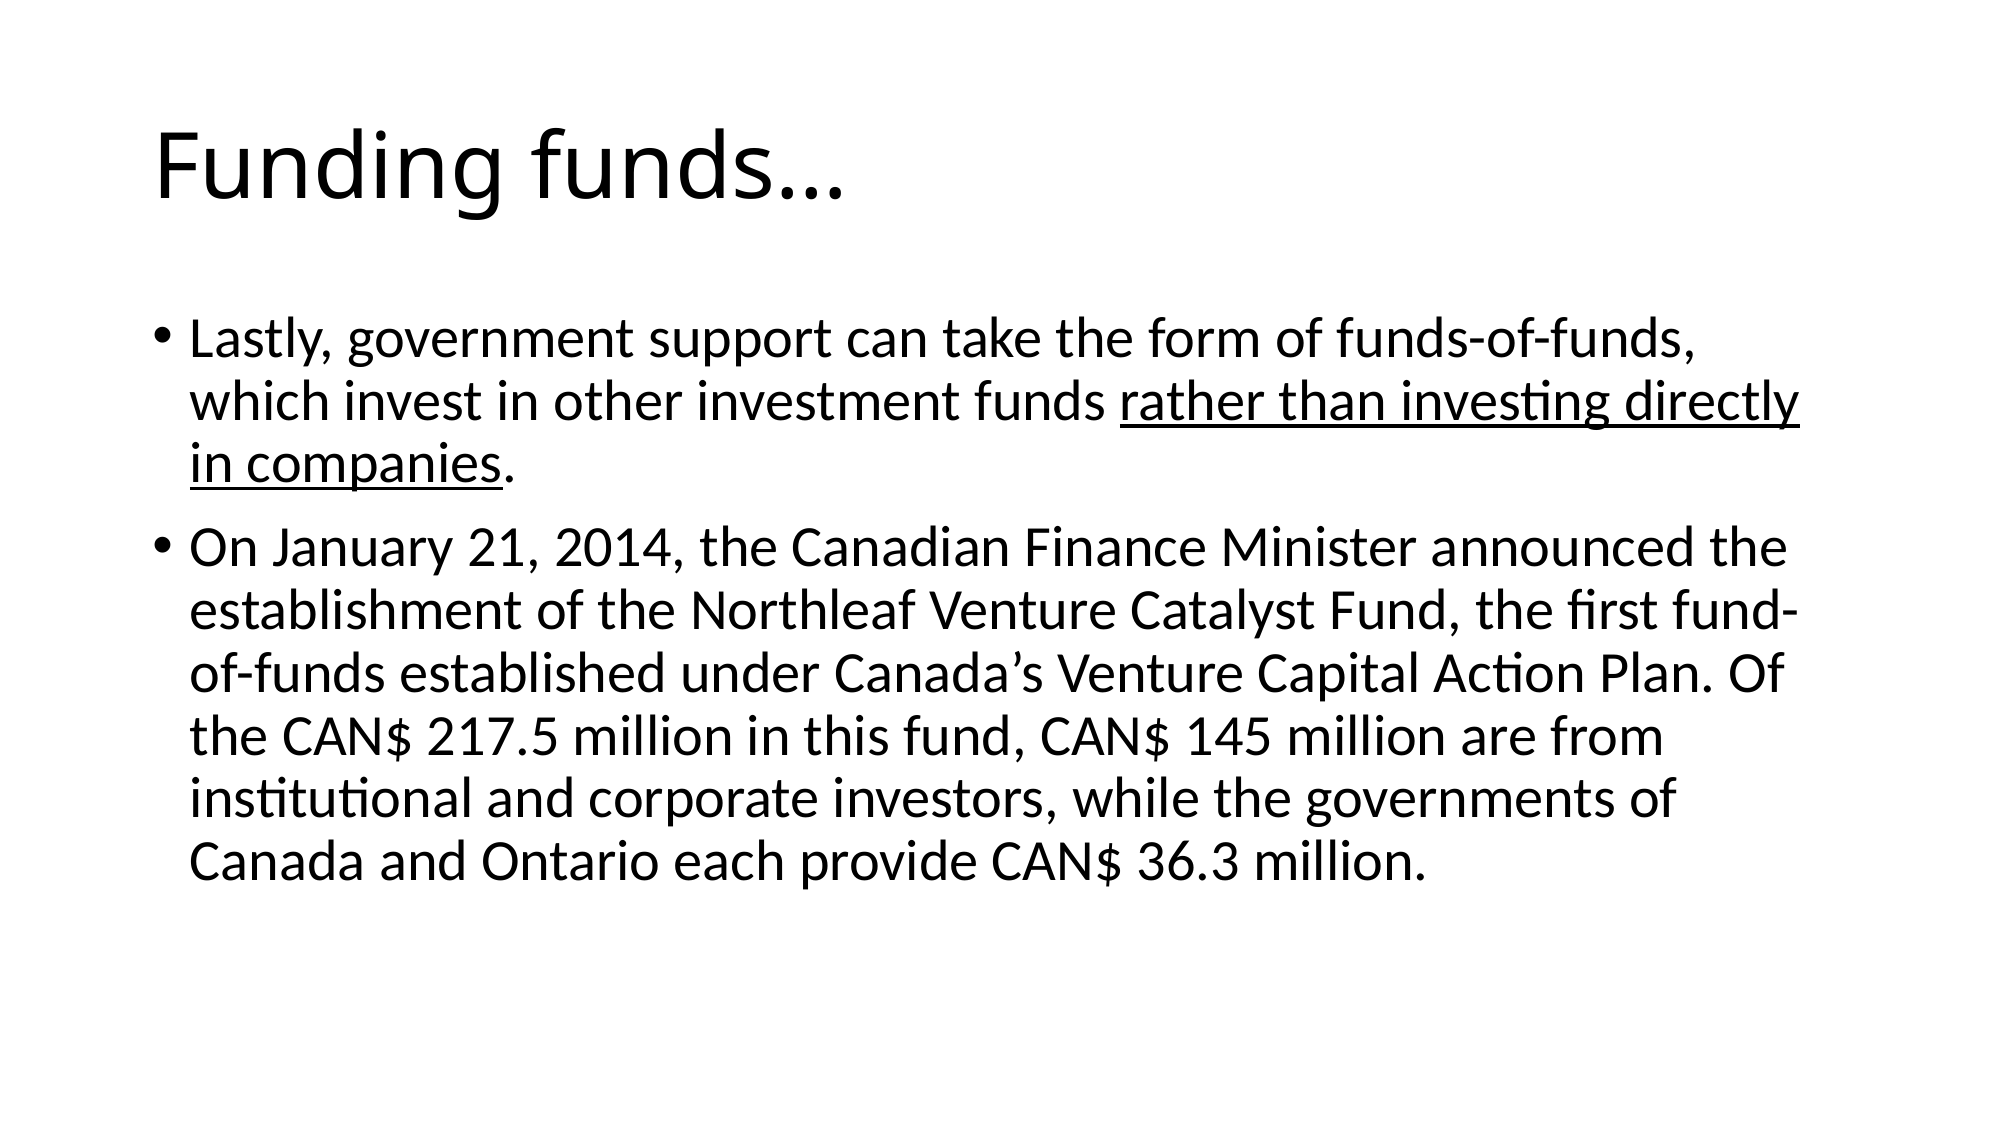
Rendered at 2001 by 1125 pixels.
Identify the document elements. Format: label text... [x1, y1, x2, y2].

list Lastly, government support can take the form of funds-of-funds, which invest in other investment funds rather than investing directly in companies. On January 21, 2014, the Canadian Finance Minister announced the establishment of the Northleaf Venture Catalyst Fund, the first fund-of-funds established under Canada’s Venture Capital Action Plan. Of the CAN$ 217.5 million in this fund, CAN$ 145 million are from institutional and corporate investors, while the governments of Canada and Ontario each provide CAN$ 36.3 million. [137, 299, 1863, 1014]
title Funding funds… [137, 59, 1863, 278]
